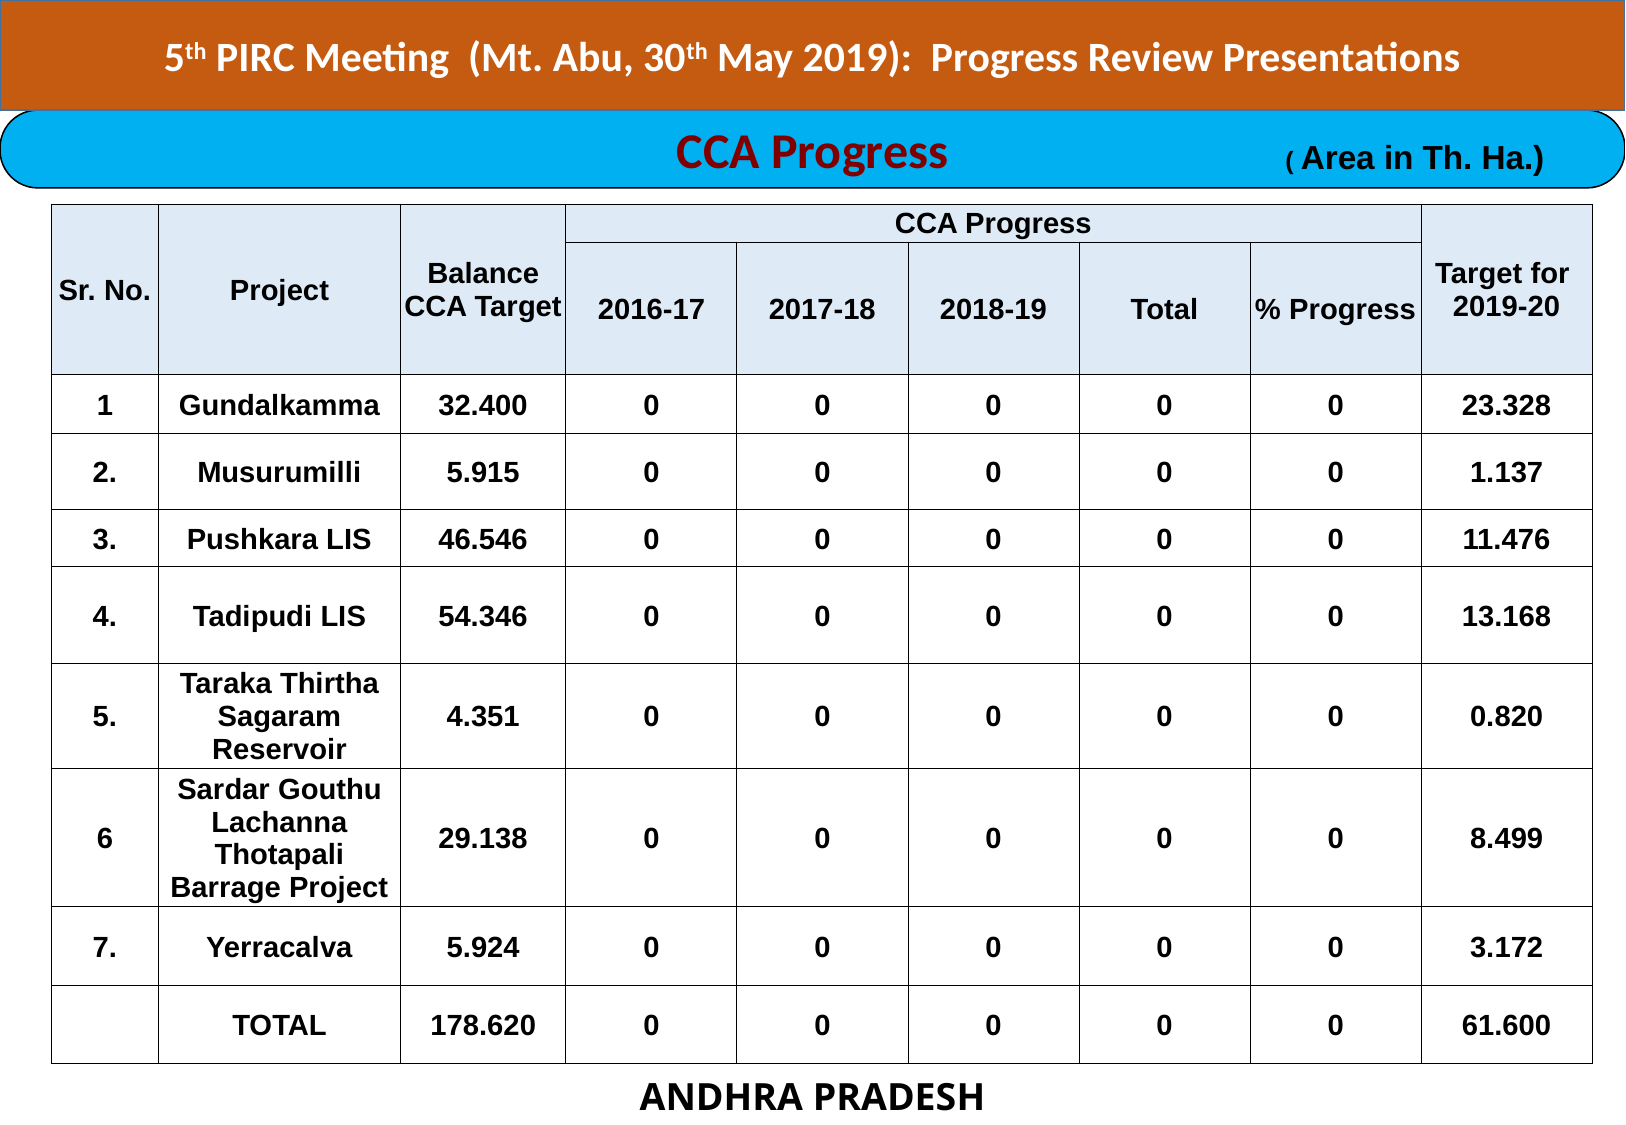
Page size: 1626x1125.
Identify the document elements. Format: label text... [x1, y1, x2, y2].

table_cell 0 [566, 664, 736, 768]
table_cell 0 [566, 986, 736, 1063]
table_cell 2. [52, 434, 158, 509]
table_cell 8.499 [1422, 769, 1592, 906]
table_cell 0 [1251, 769, 1421, 906]
table_cell 2016-17 [566, 243, 736, 374]
table_cell 61.600 [1422, 986, 1592, 1063]
table_cell 0 [1080, 664, 1250, 768]
table_cell 0 [1080, 375, 1250, 433]
table_cell 0 [566, 769, 736, 906]
text_box CCA Progress [0, 111, 1625, 188]
table_cell % Progress [1251, 243, 1421, 374]
table_cell 0 [566, 567, 736, 663]
table_cell 0 [737, 986, 908, 1063]
table_cell 0 [909, 375, 1079, 433]
table_cell 0 [909, 986, 1079, 1063]
table_header Balance CCA Target [401, 205, 565, 374]
table_cell 178.620 [401, 986, 565, 1063]
table_cell 0 [1080, 769, 1250, 906]
table_cell 0.820 [1422, 664, 1592, 768]
footer ANDHRA PRADESH [538, 1065, 1087, 1125]
table_cell 0 [909, 907, 1079, 985]
table_cell 0 [1251, 510, 1421, 566]
text_box 5th PIRC Meeting (Mt. Abu, 30th May 2019): Progress Review Presentations [0, 0, 1625, 111]
table_cell 0 [737, 375, 908, 433]
table_header Project [159, 205, 400, 374]
table_cell Musurumilli [159, 434, 400, 509]
table_cell 29.138 [401, 769, 565, 906]
table_cell 5.924 [401, 907, 565, 985]
table_cell 0 [1080, 986, 1250, 1063]
table_cell 0 [909, 664, 1079, 768]
table_cell Yerracalva [159, 907, 400, 985]
table_cell Sardar Gouthu Lachanna Thotapali Barrage Project [159, 769, 400, 906]
table_header CCA Progress [566, 205, 1421, 242]
table_cell 1 [52, 375, 158, 433]
table_cell [52, 986, 158, 1063]
table_cell Total [1080, 243, 1250, 374]
table_cell 46.546 [401, 510, 565, 566]
table_cell 54.346 [401, 567, 565, 663]
table_cell 0 [566, 510, 736, 566]
table_cell 4.351 [401, 664, 565, 768]
table_cell 7. [52, 907, 158, 985]
table_cell 1.137 [1422, 434, 1592, 509]
table_cell 2017-18 [737, 243, 908, 374]
table_cell 0 [737, 664, 908, 768]
table_cell 0 [1080, 907, 1250, 985]
table_cell 0 [1251, 986, 1421, 1063]
table_cell 0 [1251, 567, 1421, 663]
table_cell 0 [737, 907, 908, 985]
table_cell 0 [909, 769, 1079, 906]
table_cell Pushkara LIS [159, 510, 400, 566]
table_header Sr. No. [52, 205, 158, 374]
table_cell 32.400 [401, 375, 565, 433]
table_cell 0 [737, 510, 908, 566]
table_cell 0 [909, 510, 1079, 566]
table_cell 13.168 [1422, 567, 1592, 663]
table_cell 0 [566, 434, 736, 509]
table_cell 0 [566, 907, 736, 985]
table_cell 0 [1251, 375, 1421, 433]
text_box ( Area in Th. Ha.) [1270, 128, 1560, 184]
table_cell Taraka Thirtha Sagaram Reservoir [159, 664, 400, 768]
table_cell 0 [1080, 567, 1250, 663]
table_cell TOTAL [159, 986, 400, 1063]
table_cell 0 [909, 434, 1079, 509]
table_cell 5. [52, 664, 158, 768]
table_cell 0 [1251, 434, 1421, 509]
table_cell 0 [1080, 510, 1250, 566]
table_cell 0 [1251, 907, 1421, 985]
table_cell 3. [52, 510, 158, 566]
table_cell 2018-19 [909, 243, 1079, 374]
table_cell 0 [737, 769, 908, 906]
table_cell 5.915 [401, 434, 565, 509]
table_cell 11.476 [1422, 510, 1592, 566]
table_cell 6 [52, 769, 158, 906]
table_cell 0 [1251, 664, 1421, 768]
table_cell 0 [737, 434, 908, 509]
table_cell Tadipudi LIS [159, 567, 400, 663]
table_cell 0 [737, 567, 908, 663]
table_cell 0 [1080, 434, 1250, 509]
table_cell 0 [566, 375, 736, 433]
table_header Target for 2019-20 [1422, 205, 1592, 374]
table_cell 3.172 [1422, 907, 1592, 985]
table_cell 4. [52, 567, 158, 663]
table_cell 0 [909, 567, 1079, 663]
table_cell Gundalkamma [159, 375, 400, 433]
table_cell 23.328 [1422, 375, 1592, 433]
